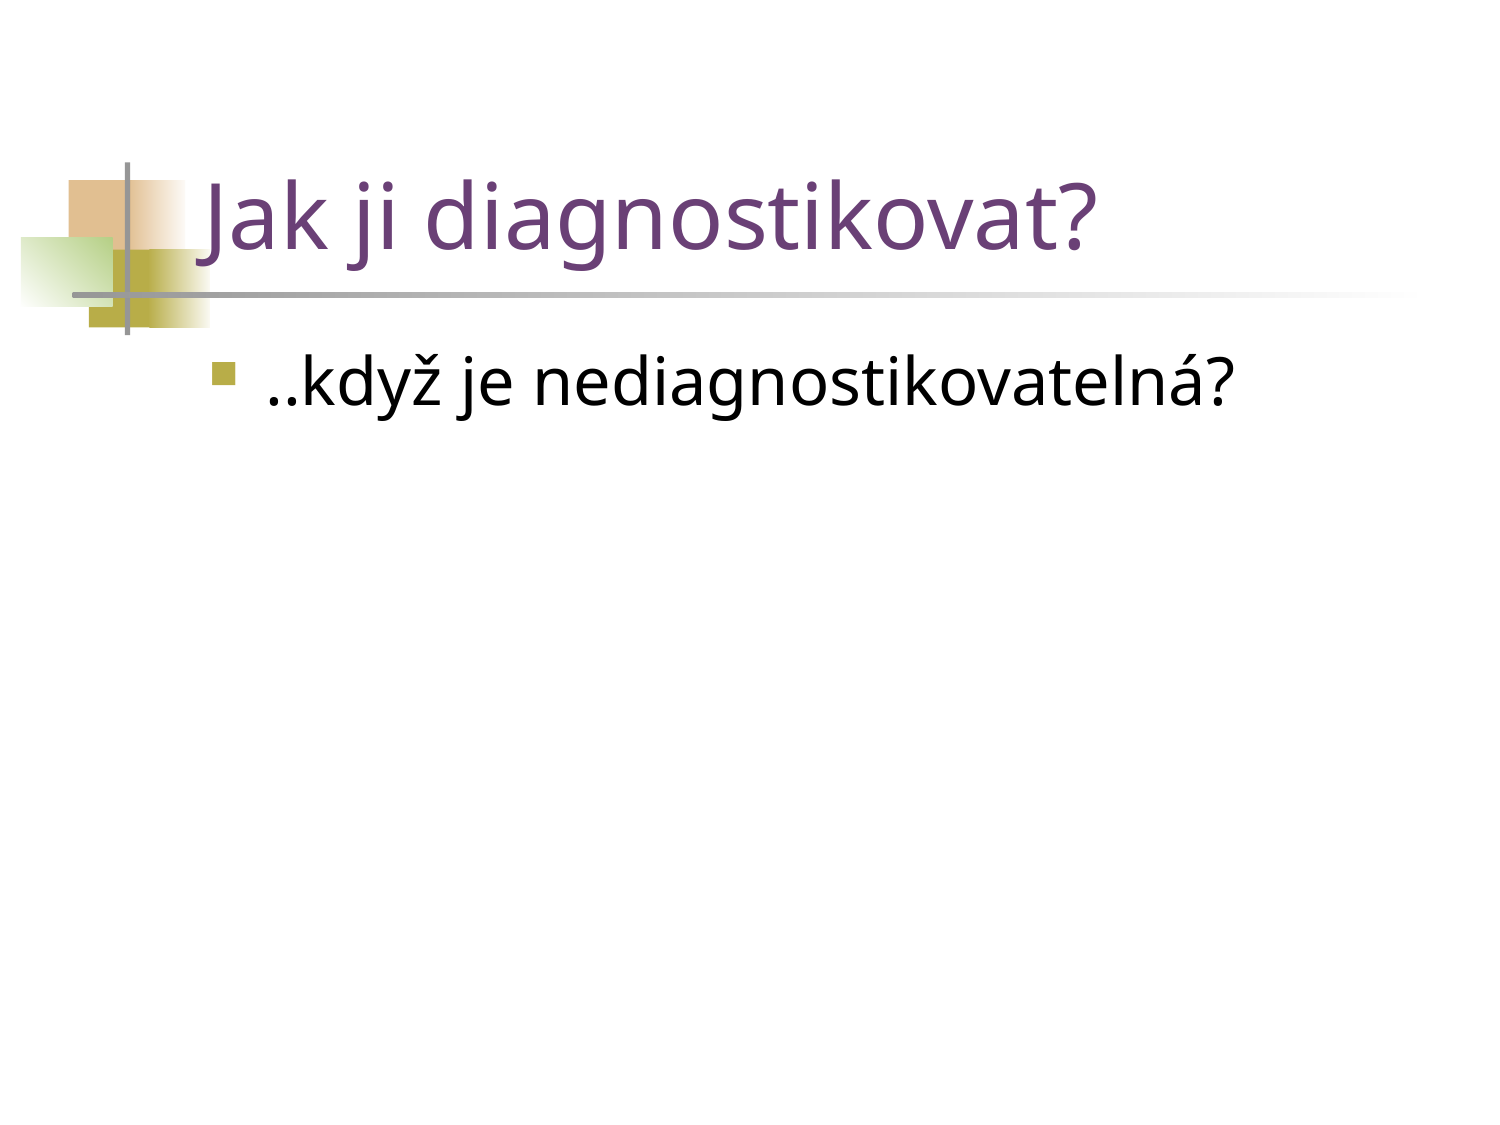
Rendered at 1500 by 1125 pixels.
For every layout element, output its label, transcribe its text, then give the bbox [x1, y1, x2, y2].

list ..když je nediagnostikovatelná? [193, 331, 1469, 1006]
title Jak ji diagnostikovat? [188, 35, 1468, 275]
